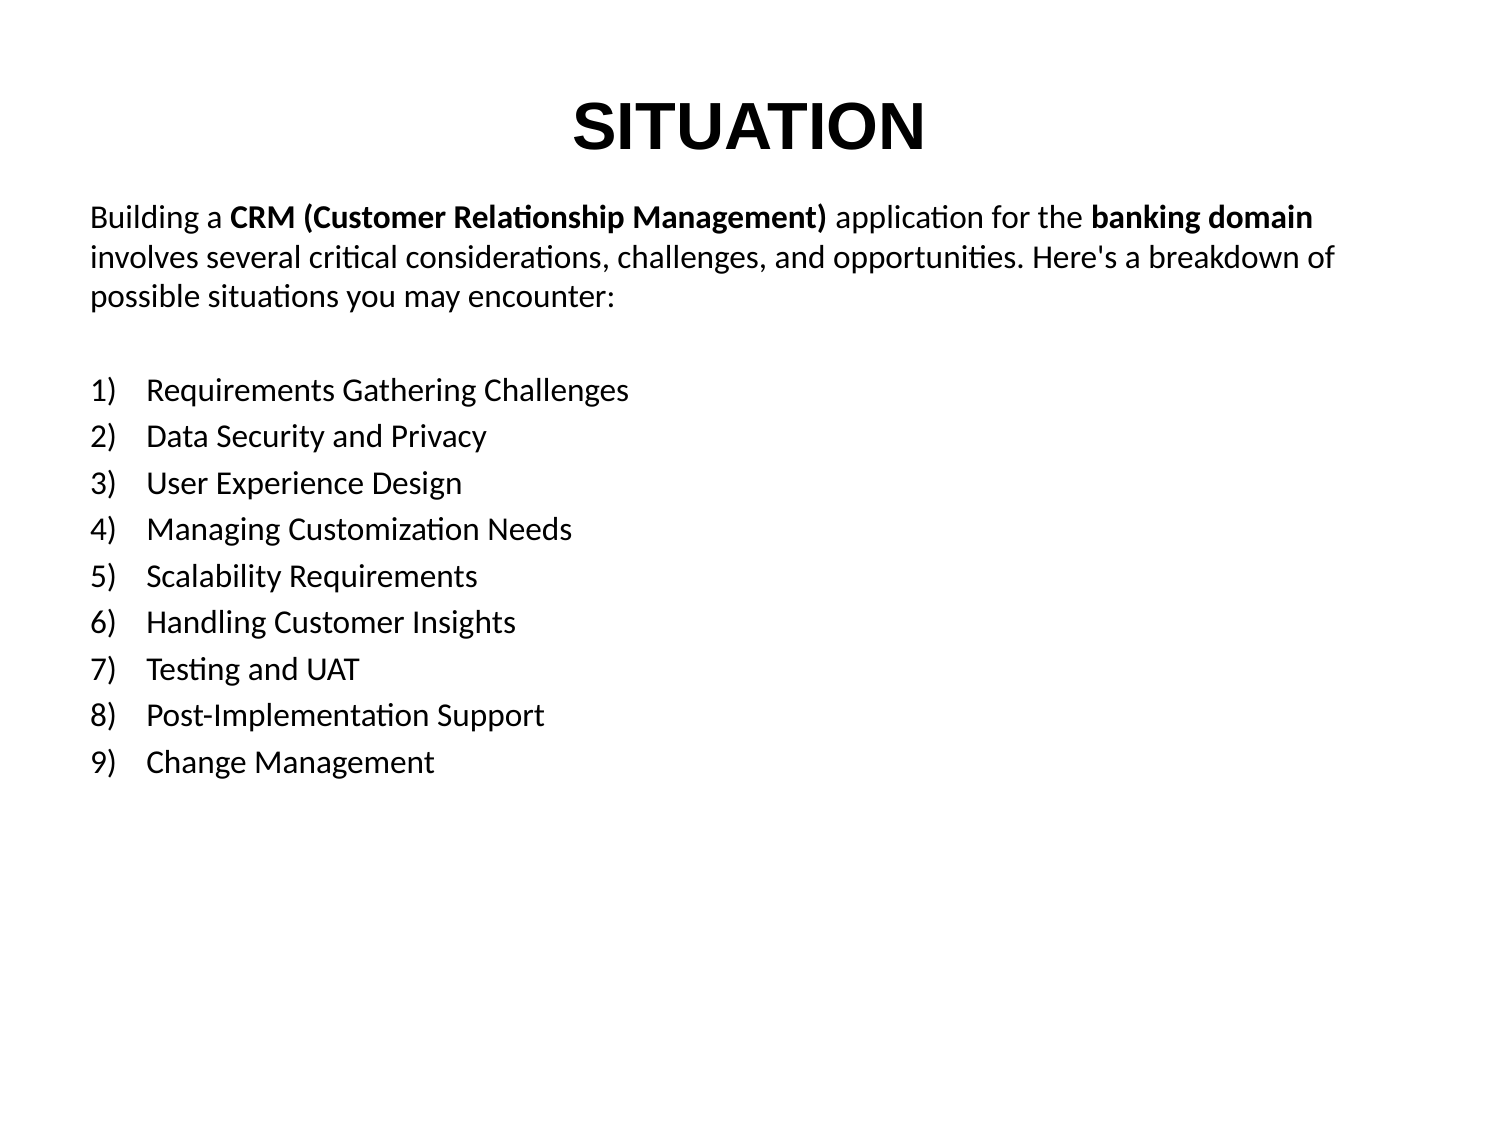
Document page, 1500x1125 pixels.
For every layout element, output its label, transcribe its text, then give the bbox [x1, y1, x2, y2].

list Building a CRM (Customer Relationship Management) application for the banking domain involves several critical considerations, challenges, and opportunities. Here's a breakdown of possible situations you may encounter: Requirements Gathering Challenges Data Security and Privacy User Experience Design Managing Customization Needs Scalability Requirements Handling Customer Insights Testing and UAT Post-Implementation Support Change Management [75, 187, 1425, 1038]
title SITUATION [75, 45, 1425, 187]
